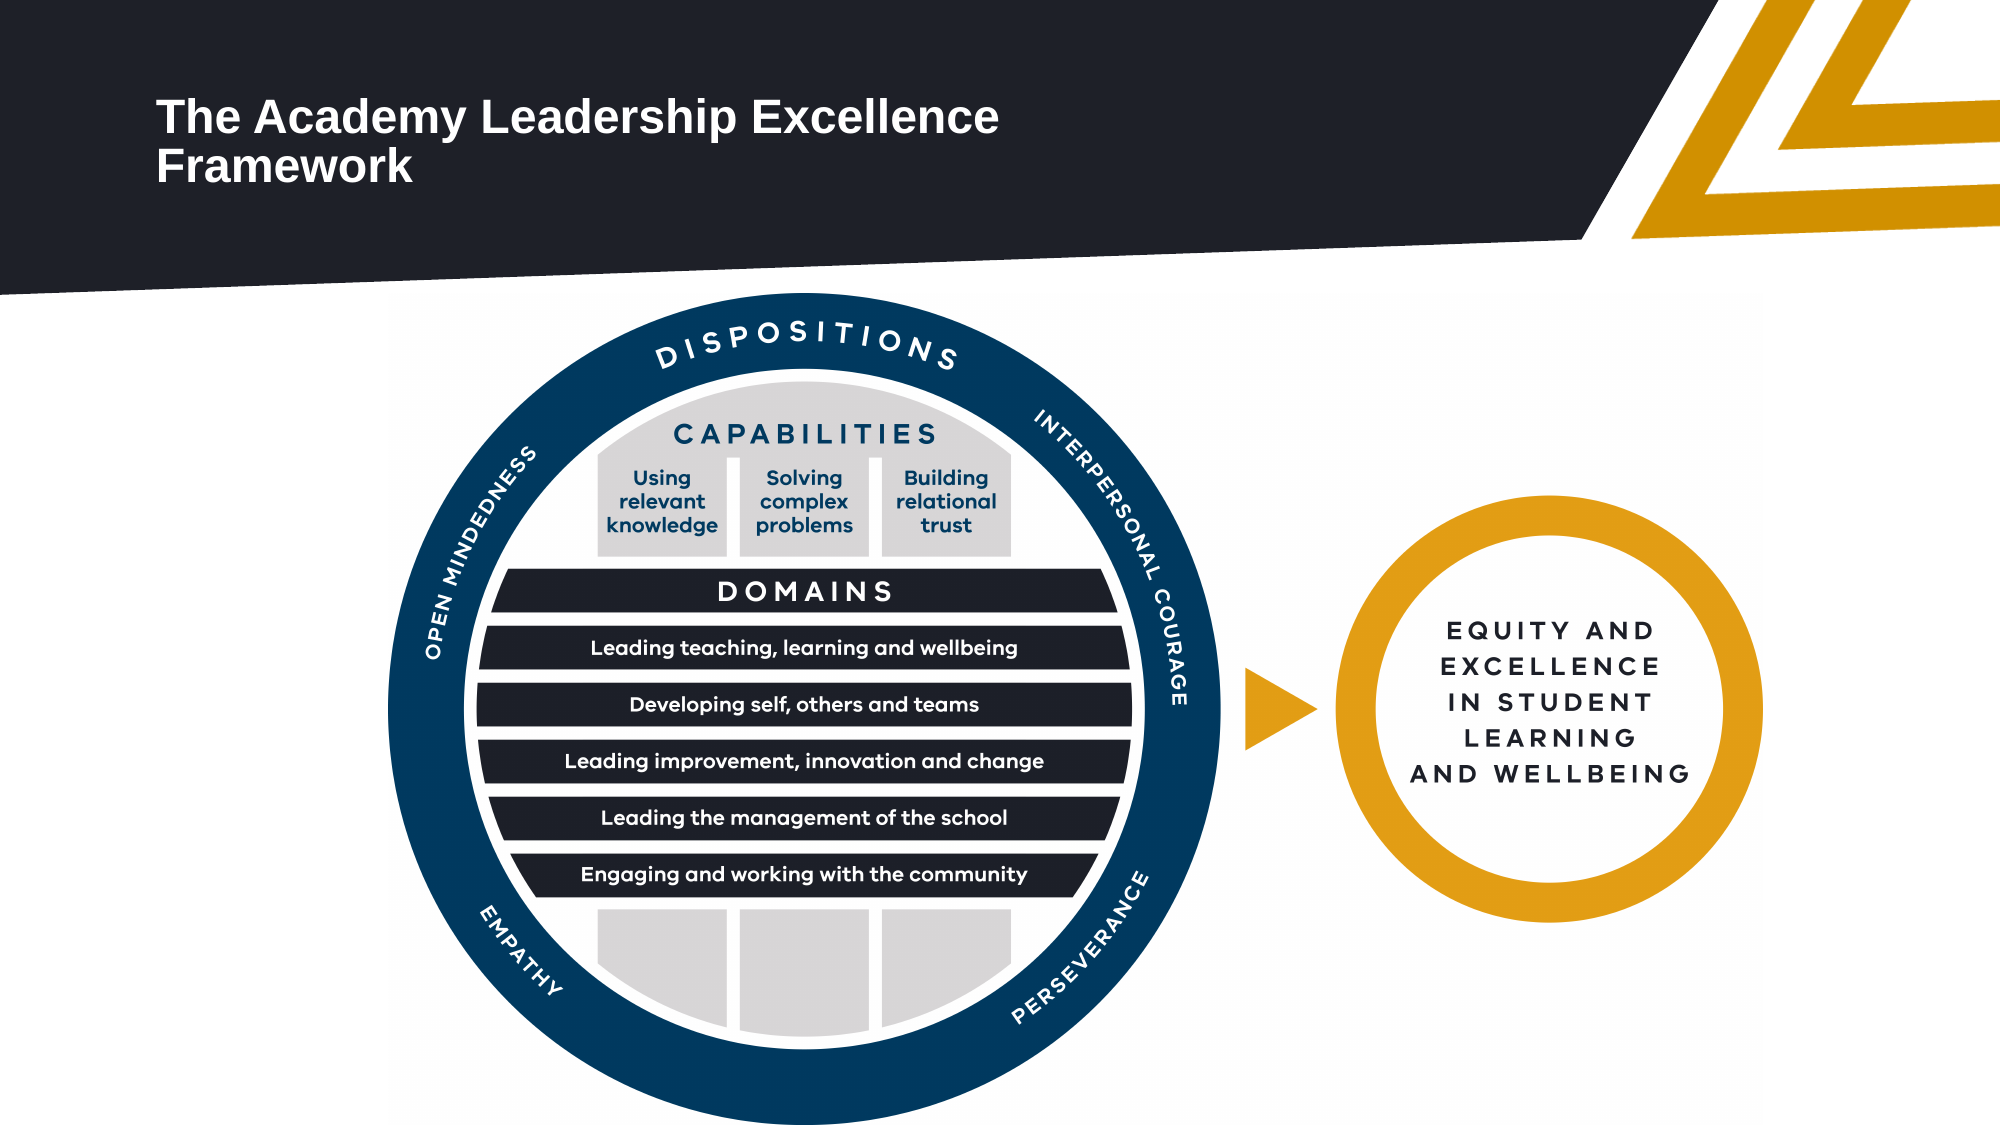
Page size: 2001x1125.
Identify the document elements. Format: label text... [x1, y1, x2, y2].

title The Academy Leadership Excellence Framework [140, 88, 1179, 200]
picture [1550, 0, 2000, 273]
picture [388, 293, 1763, 1125]
